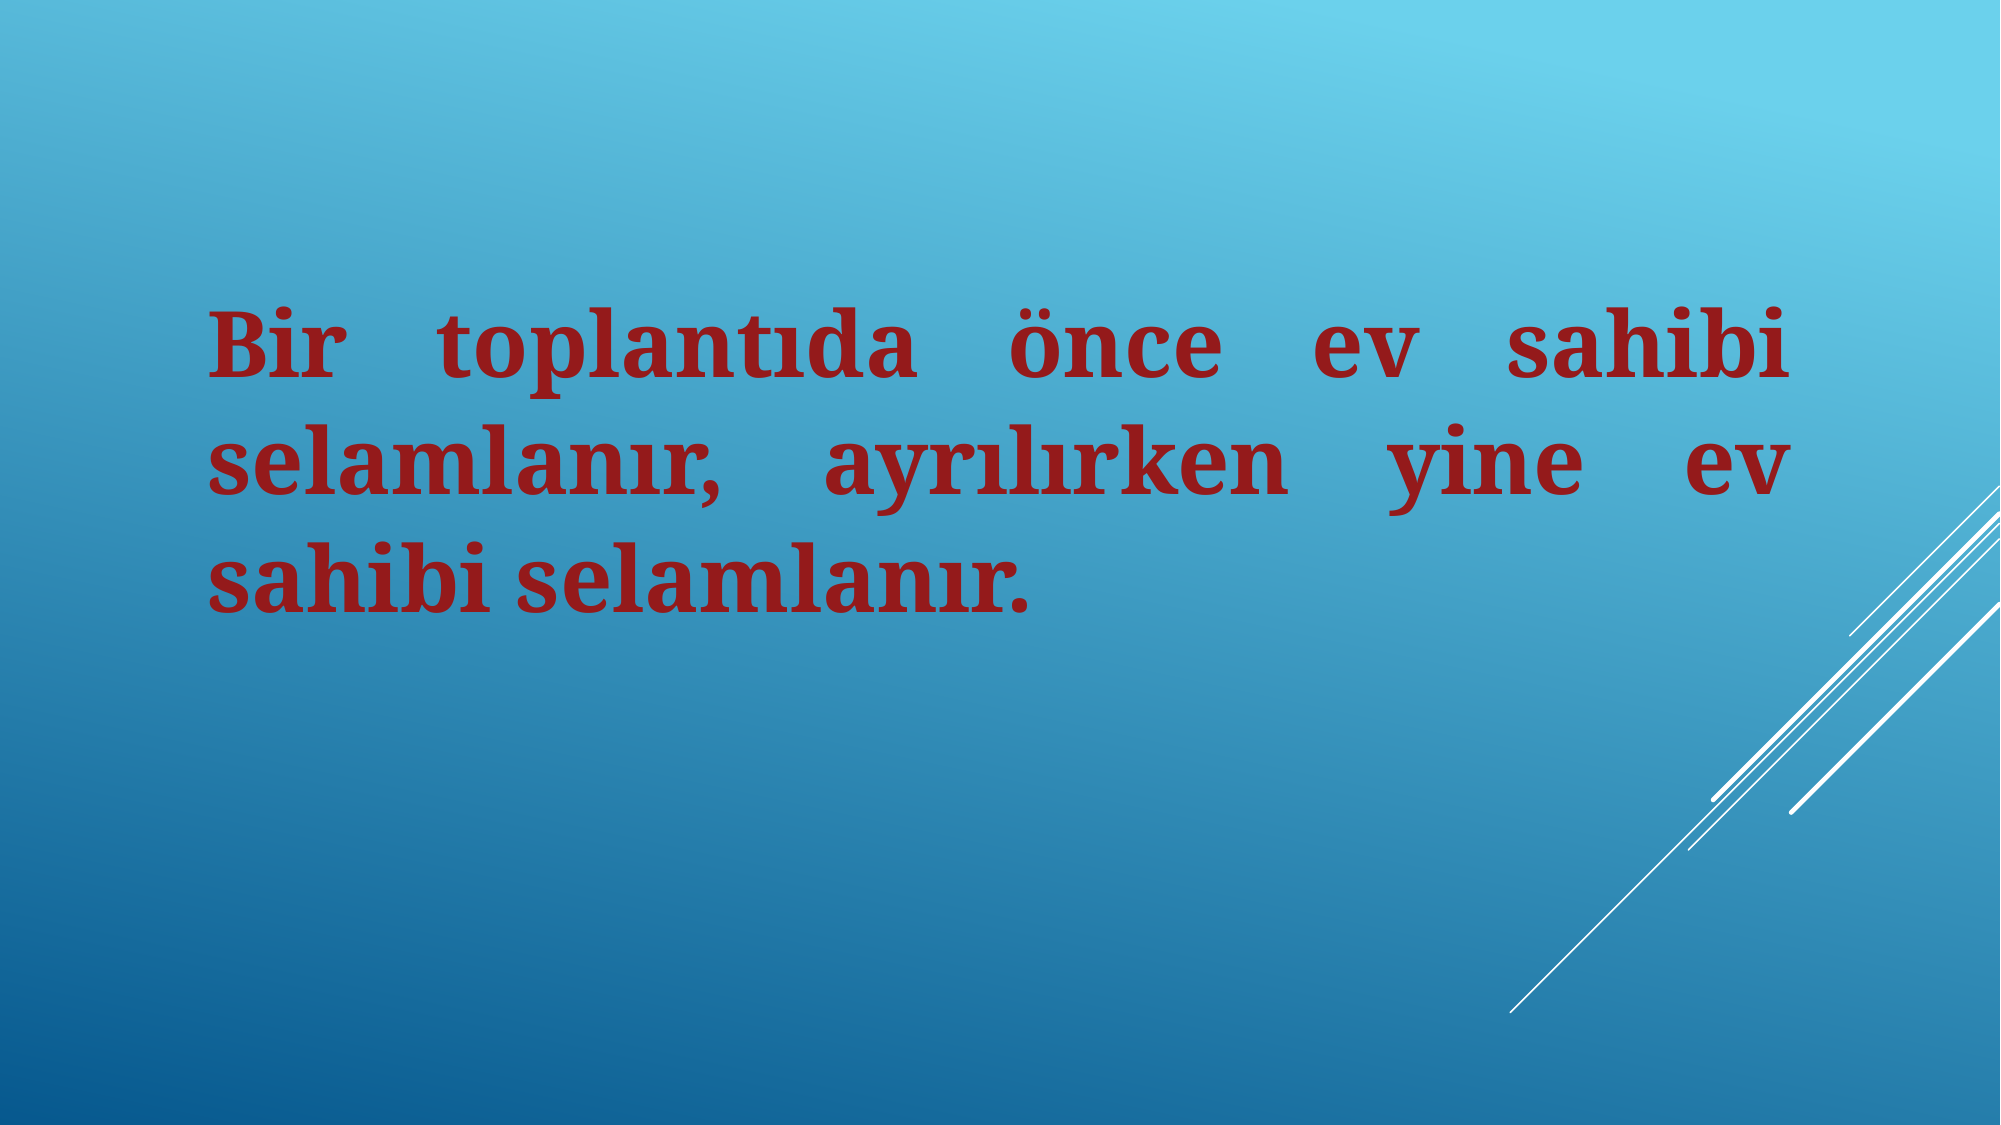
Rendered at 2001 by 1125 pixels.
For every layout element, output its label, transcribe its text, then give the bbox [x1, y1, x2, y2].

text_box Bir toplantıda önce ev sahibi selamlanır, ayrılırken yine ev sahibi selamlanır. [192, 270, 1808, 638]
